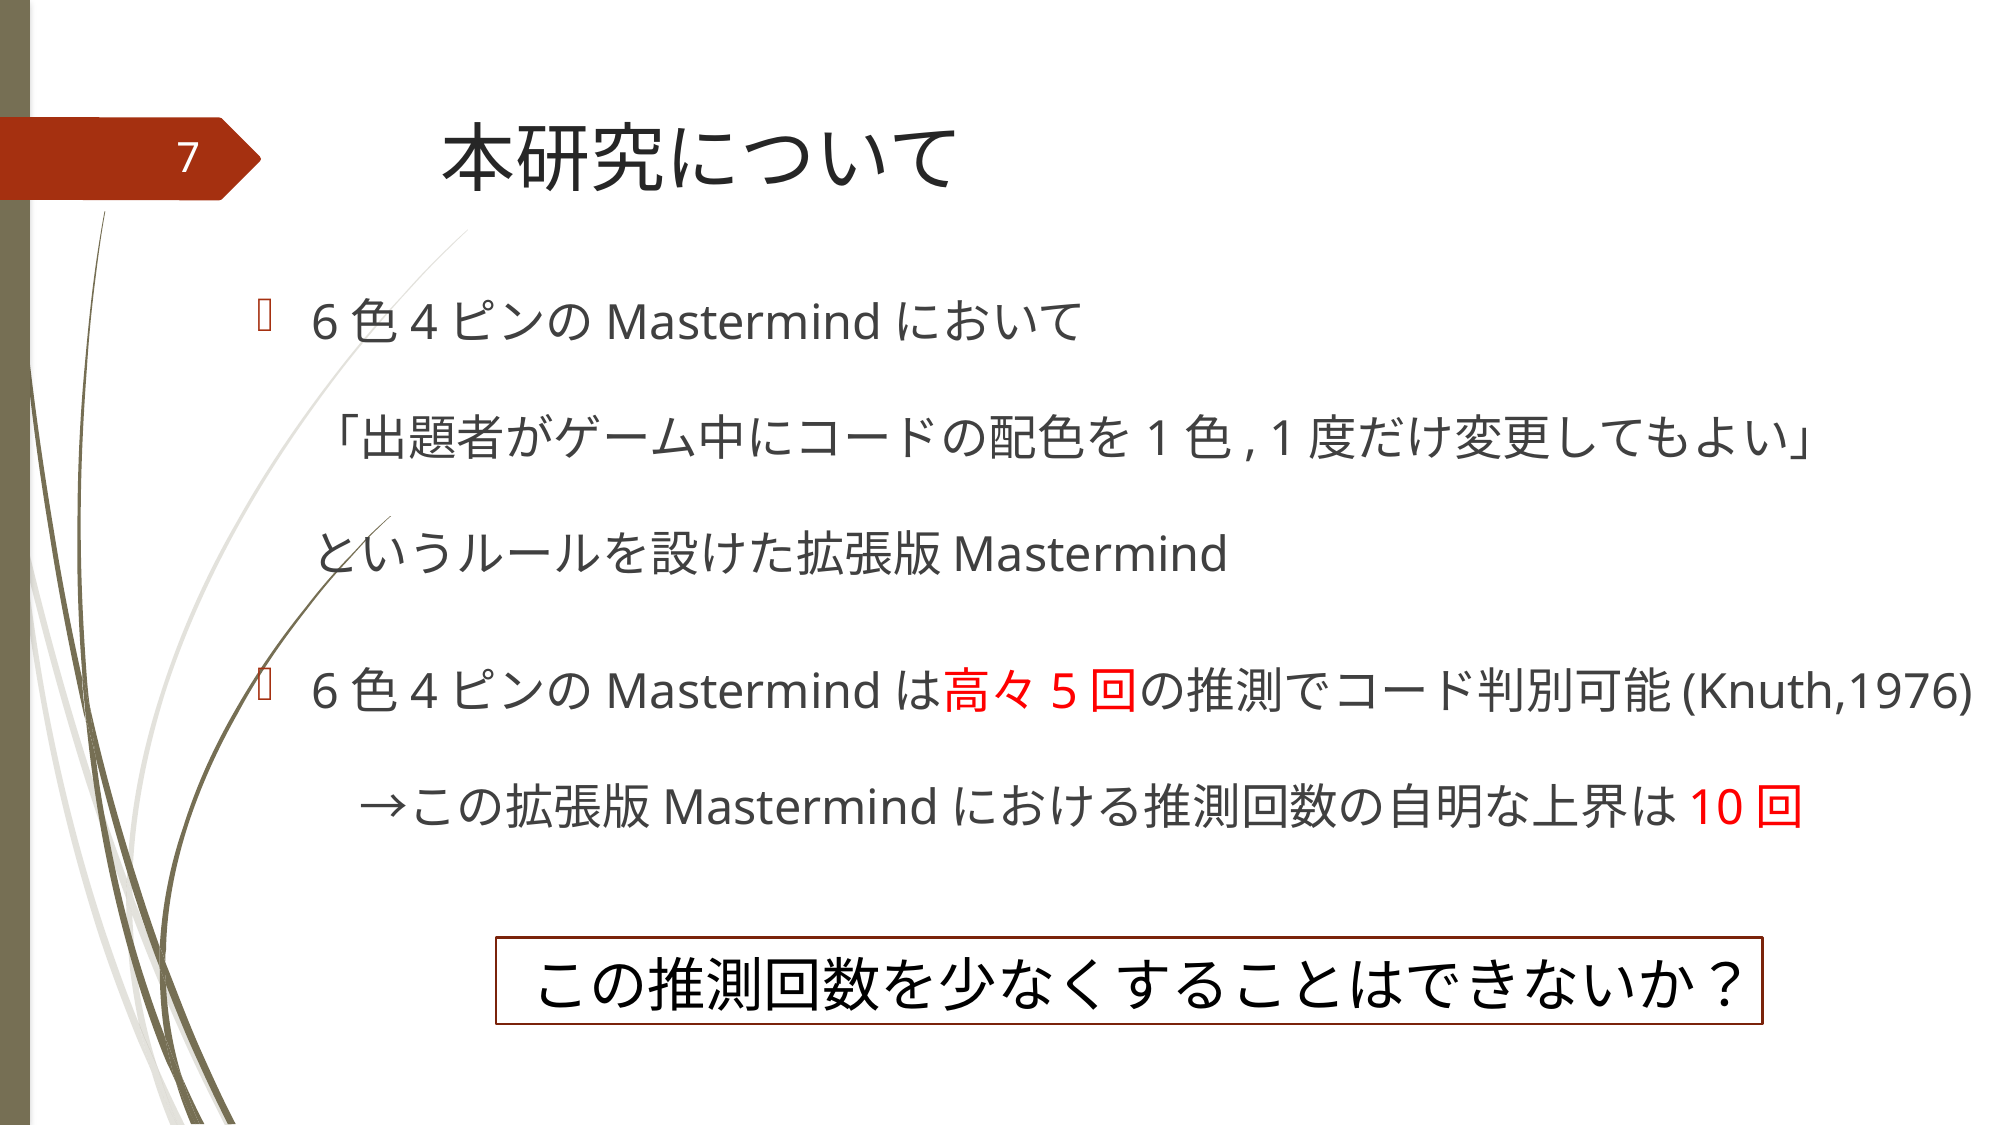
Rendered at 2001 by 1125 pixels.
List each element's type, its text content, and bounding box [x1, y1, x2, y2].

text_box [495, 936, 1764, 1025]
slide_number 7 [87, 129, 216, 190]
text_box この推測回数を少なくすることはできないか？ [516, 940, 1770, 1026]
list 6色4ピンのMastermindにおいて 「出題者がゲーム中にコードの配色を1色, 1度だけ変更してもよい」 というルールを設けた拡張版Mastermind 6色4ピンのMastermindは高々5回の推測でコード判別可能(Knuth,1976) →この拡張版Mastermindにおける推測回数の自明な上界は10回 [241, 224, 2000, 938]
title 本研究について [425, 102, 1888, 313]
